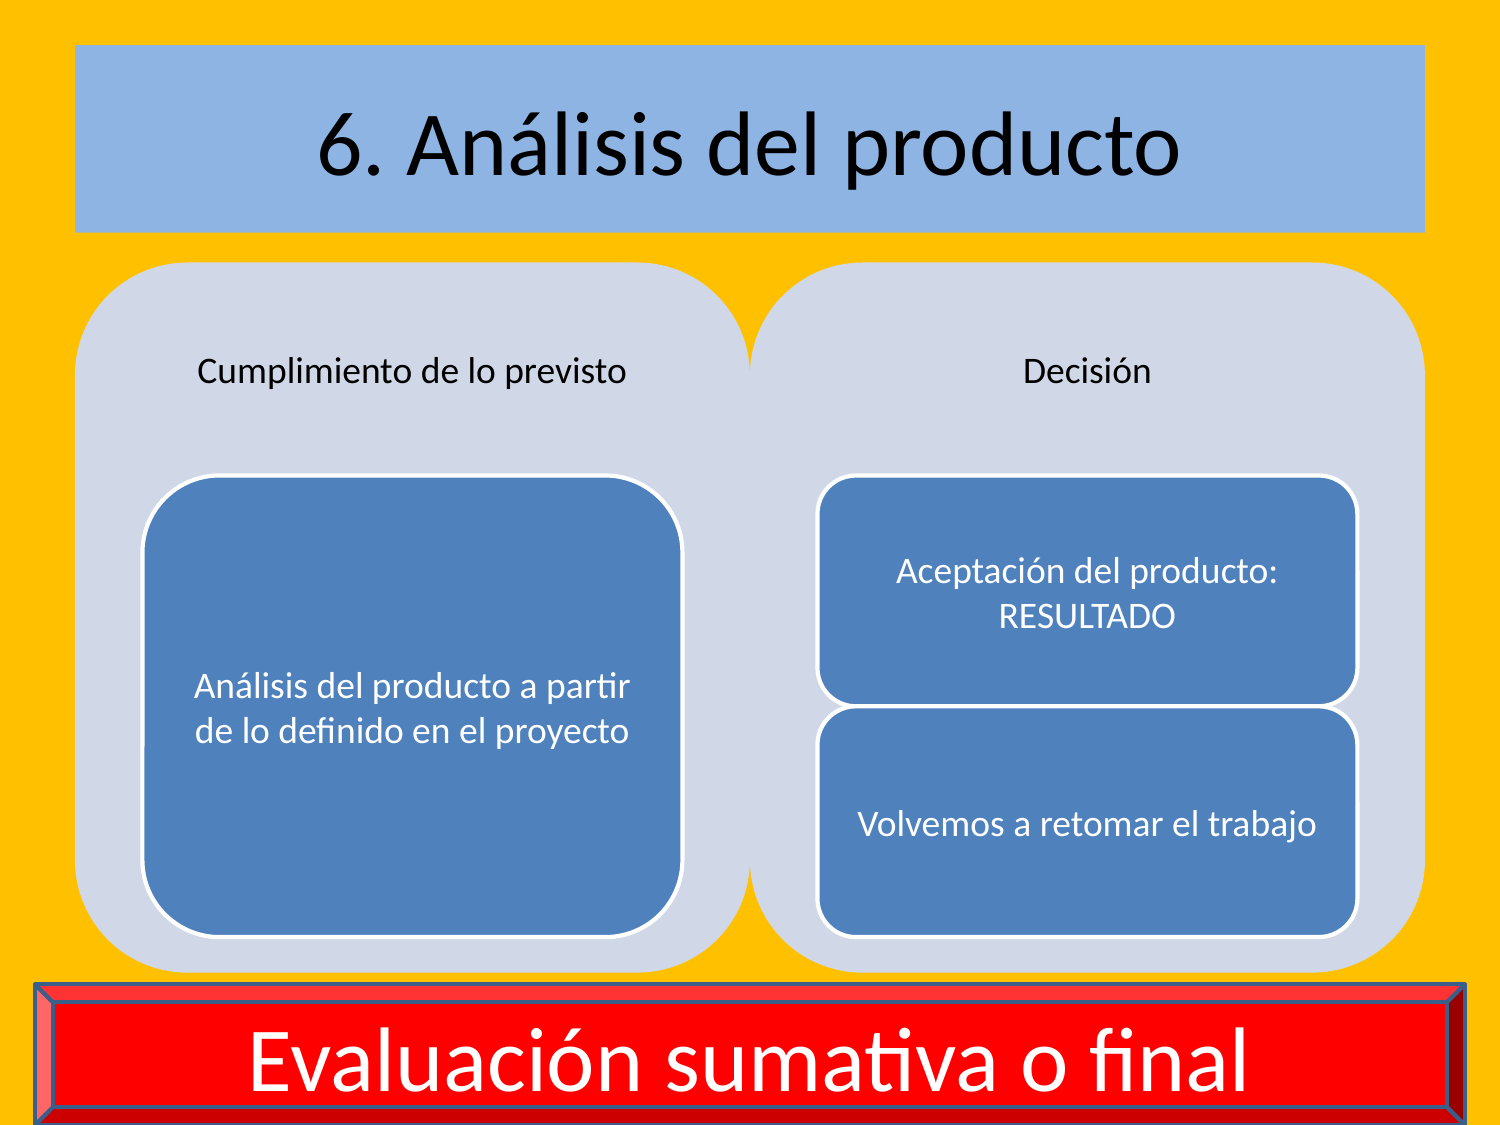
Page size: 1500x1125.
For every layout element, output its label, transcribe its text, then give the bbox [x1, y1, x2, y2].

title 6. Análisis del producto [75, 45, 1425, 233]
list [74, 262, 1426, 973]
text_box Evaluación sumativa o final [33, 982, 1467, 1125]
